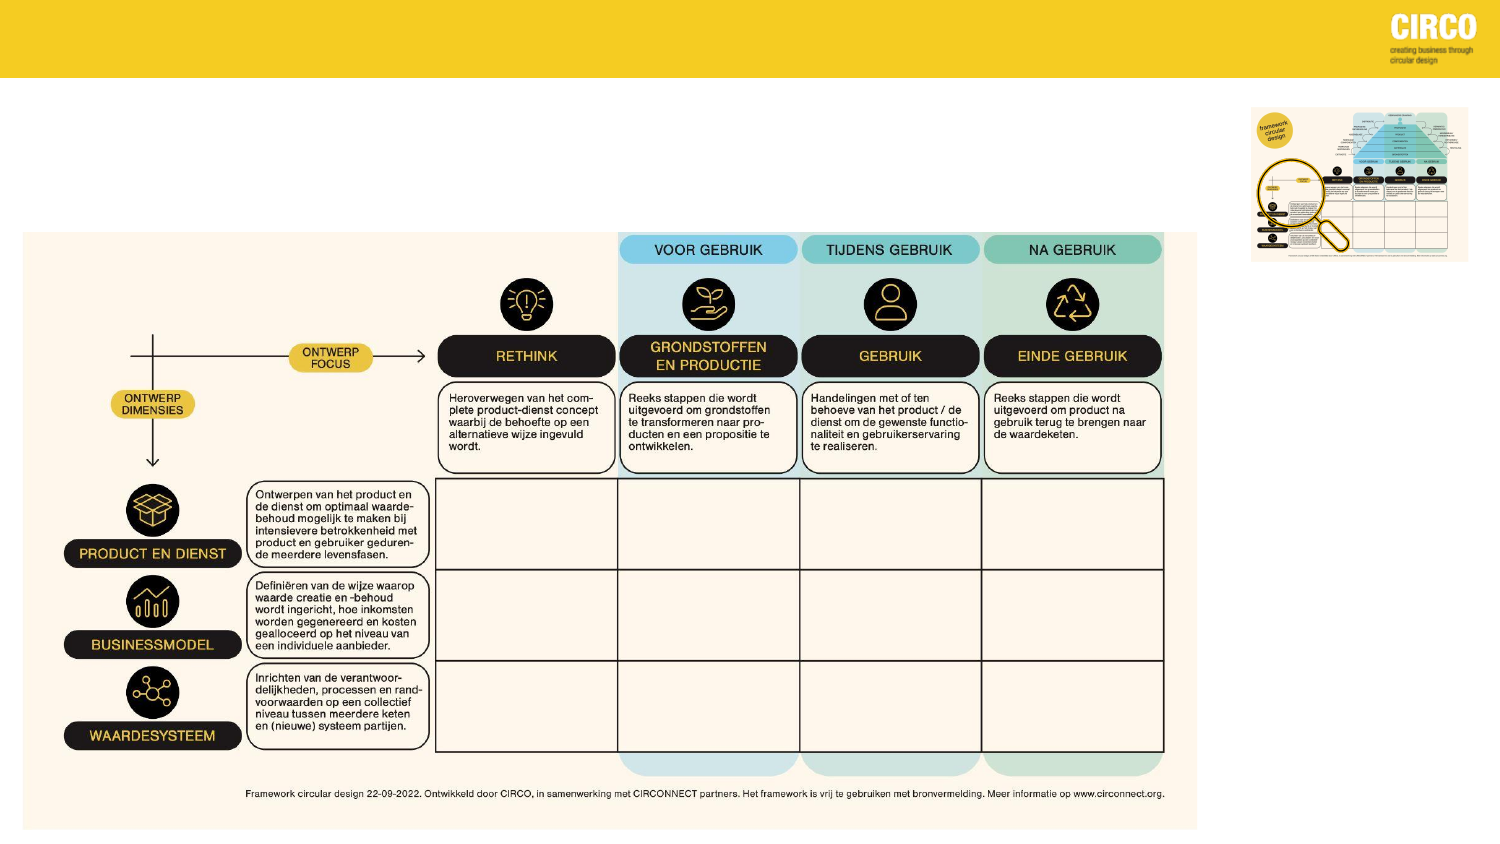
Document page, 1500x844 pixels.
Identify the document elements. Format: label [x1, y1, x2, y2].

picture [1388, 10, 1480, 68]
picture [22, 232, 1198, 831]
text_box [0, 0, 1500, 78]
picture [1246, 106, 1469, 262]
